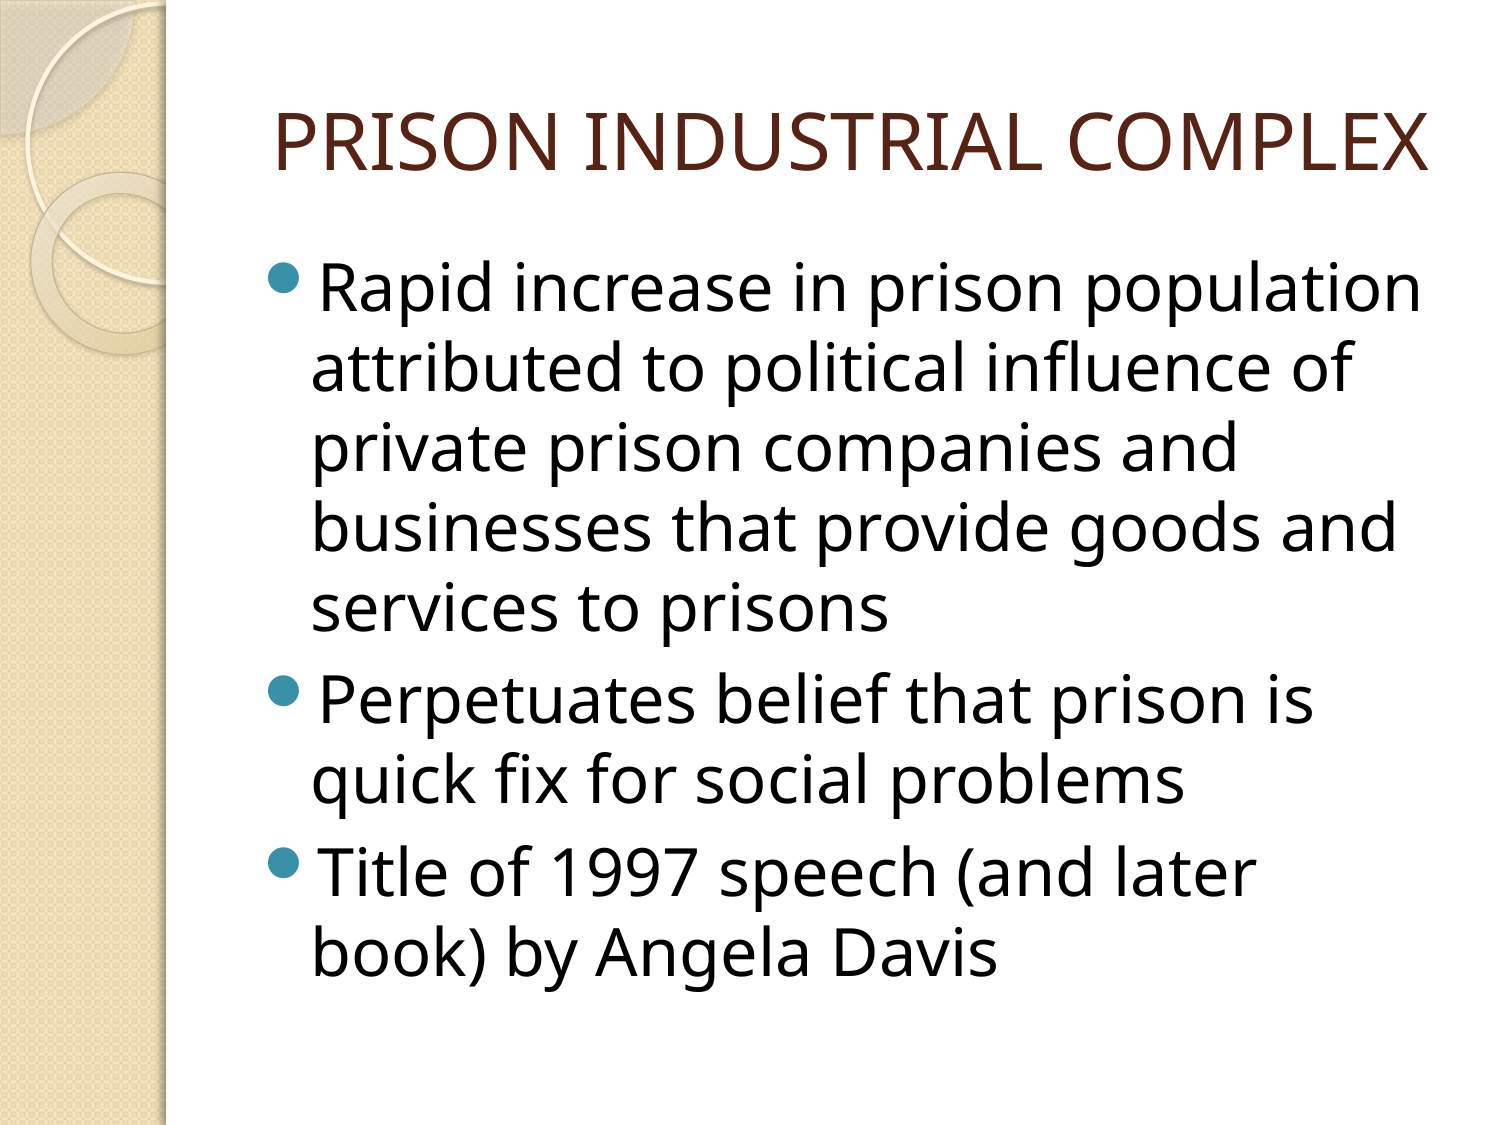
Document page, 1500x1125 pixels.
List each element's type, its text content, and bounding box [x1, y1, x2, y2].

list Rapid increase in prison population attributed to political influence of private prison companies and businesses that provide goods and services to prisons Perpetuates belief that prison is quick fix for social problems Title of 1997 speech (and later book) by Angela Davis [235, 237, 1466, 1025]
title PRISON INDUSTRIAL COMPLEX [235, 45, 1466, 233]
